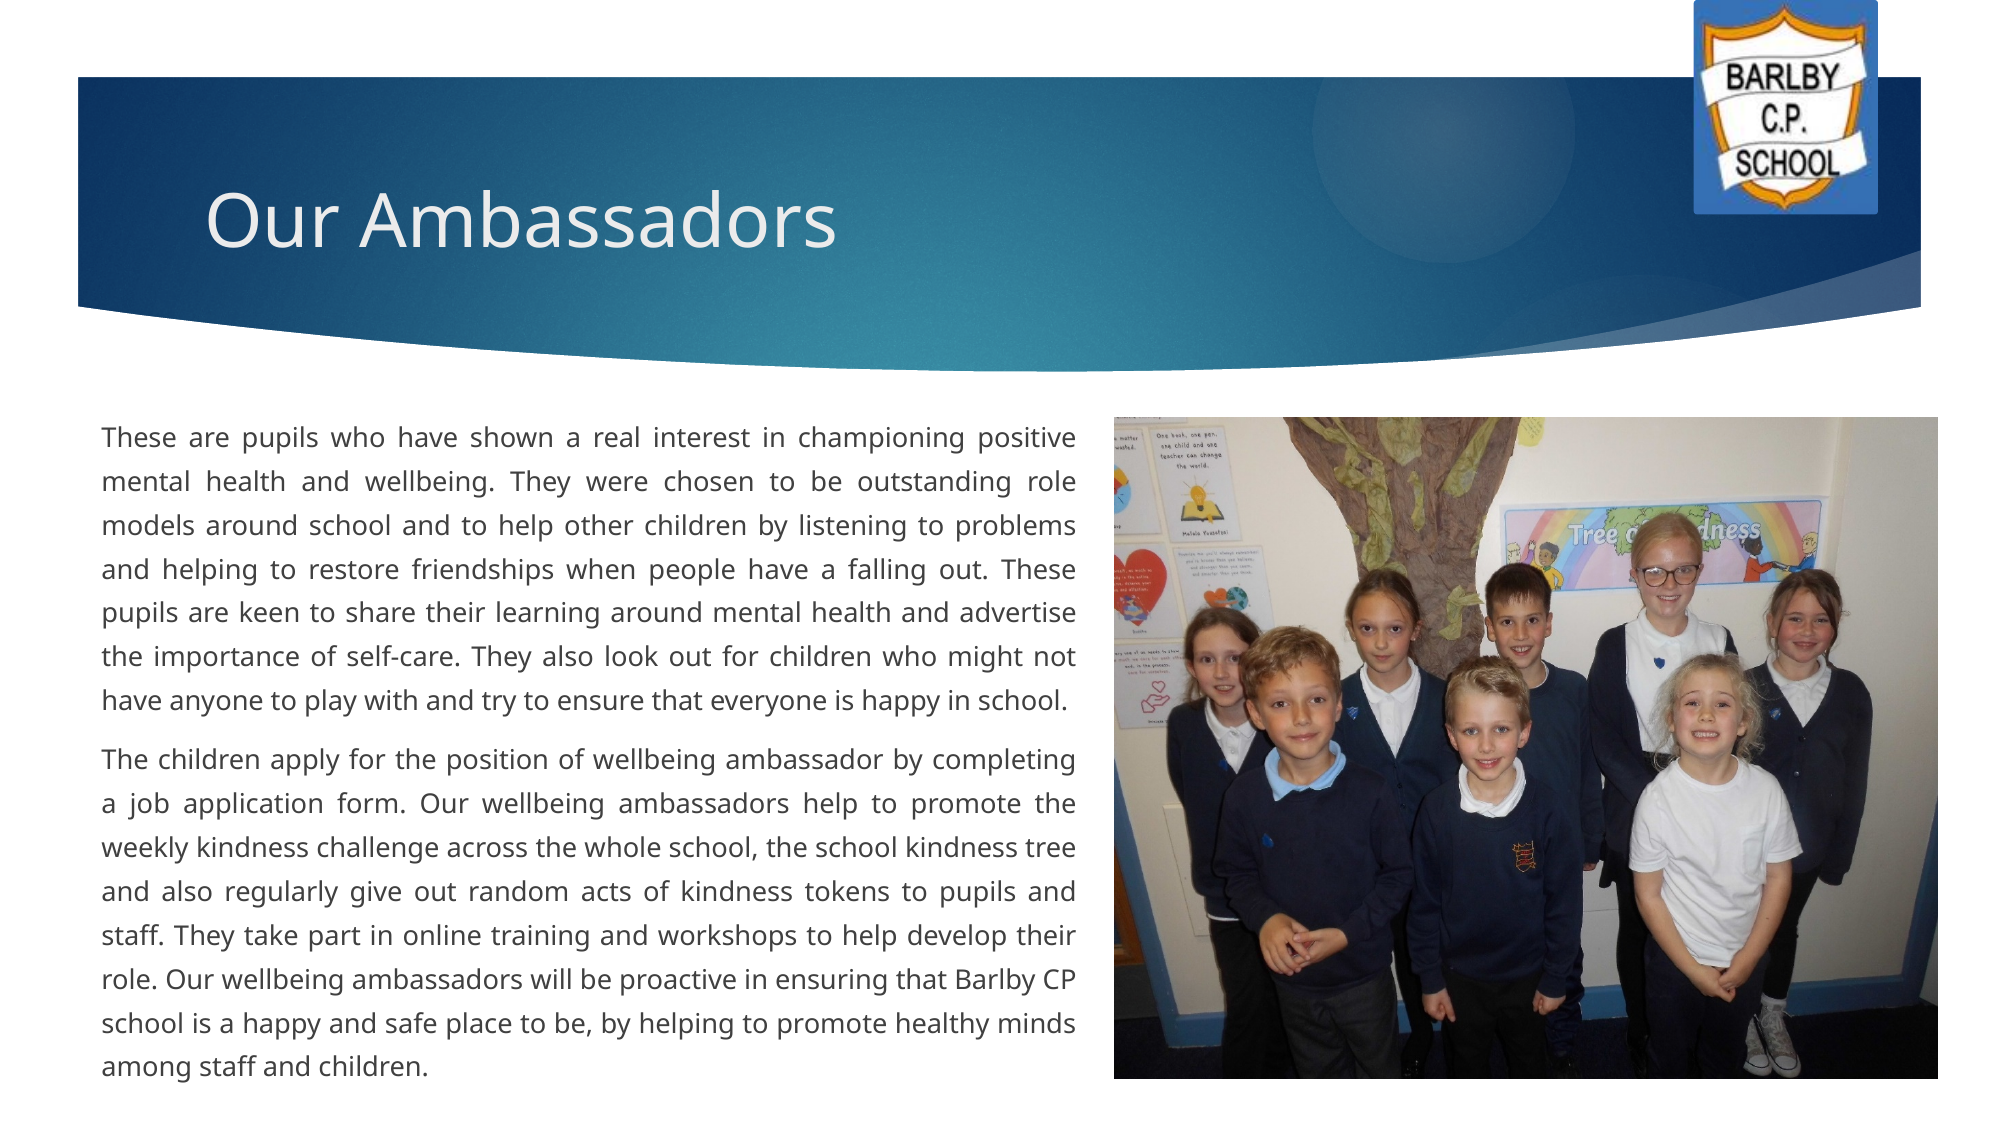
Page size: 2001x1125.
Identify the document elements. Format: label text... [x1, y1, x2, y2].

picture [1693, 0, 1879, 215]
picture [1114, 417, 1938, 1079]
title Our Ambassadors [189, 159, 1627, 276]
list These are pupils who have shown a real interest in championing positive mental health and wellbeing. They were chosen to be outstanding role models around school and to help other children by listening to problems and helping to restore friendships when people have a falling out. These pupils are keen to share their learning around mental health and advertise the importance of self-care. They also look out for children who might not have anyone to play with and try to ensure that everyone is happy in school. The children apply for the position of wellbeing ambassador by completing a job application form. Our wellbeing ambassadors help to promote the weekly kindness challenge across the whole school, the school kindness tree and also regularly give out random acts of kindness tokens to pupils and staff. They take part in online training and workshops to help develop their role. Our wellbeing ambassadors will be proactive in ensuring that Barlby CP school is a happy and safe place to be, by helping to promote healthy minds among staff and children. [86, 401, 1093, 1113]
